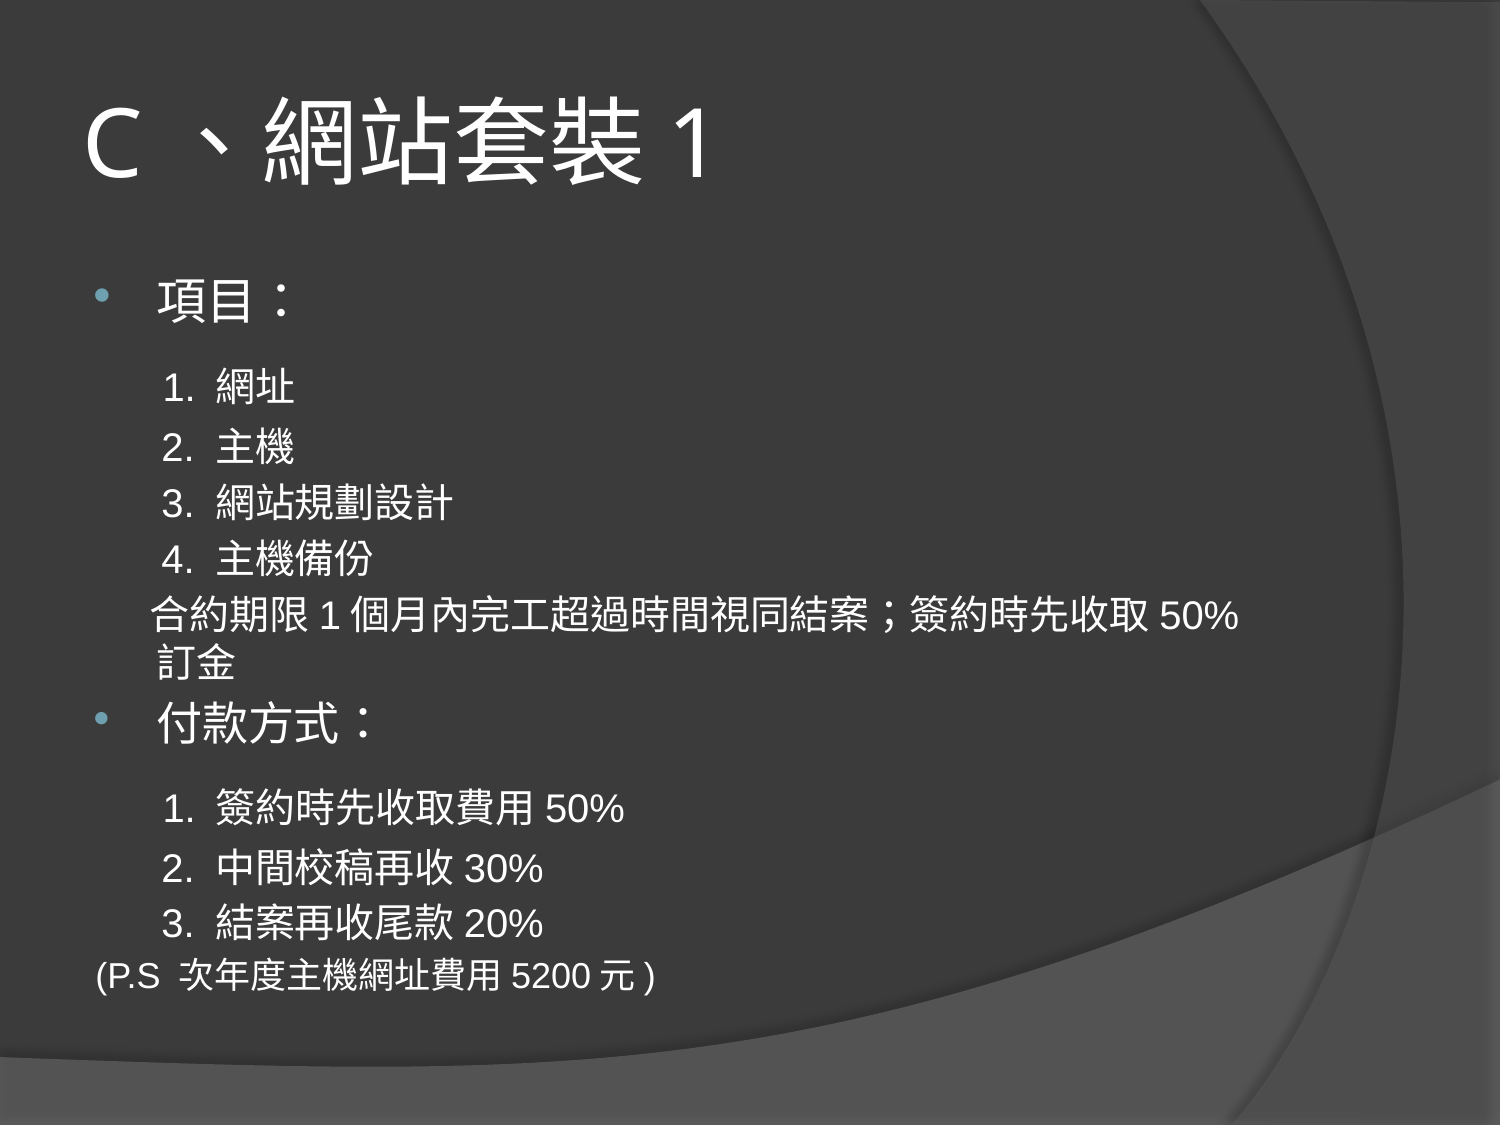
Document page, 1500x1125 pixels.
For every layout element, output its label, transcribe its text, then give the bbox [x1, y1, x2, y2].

title C、網站套裝1 [75, 45, 1300, 233]
list 項目： 1. 網址 2. 主機 3. 網站規劃設計 4. 主機備份 合約期限1個月內完工超過時間視同結案；簽約時先收取50%訂金 付款方式： 1. 簽約時先收取費用50% 2. 中間校稿再收30% 3. 結案再收尾款20% (P.S 次年度主機網址費用5200元) [75, 262, 1300, 1005]
